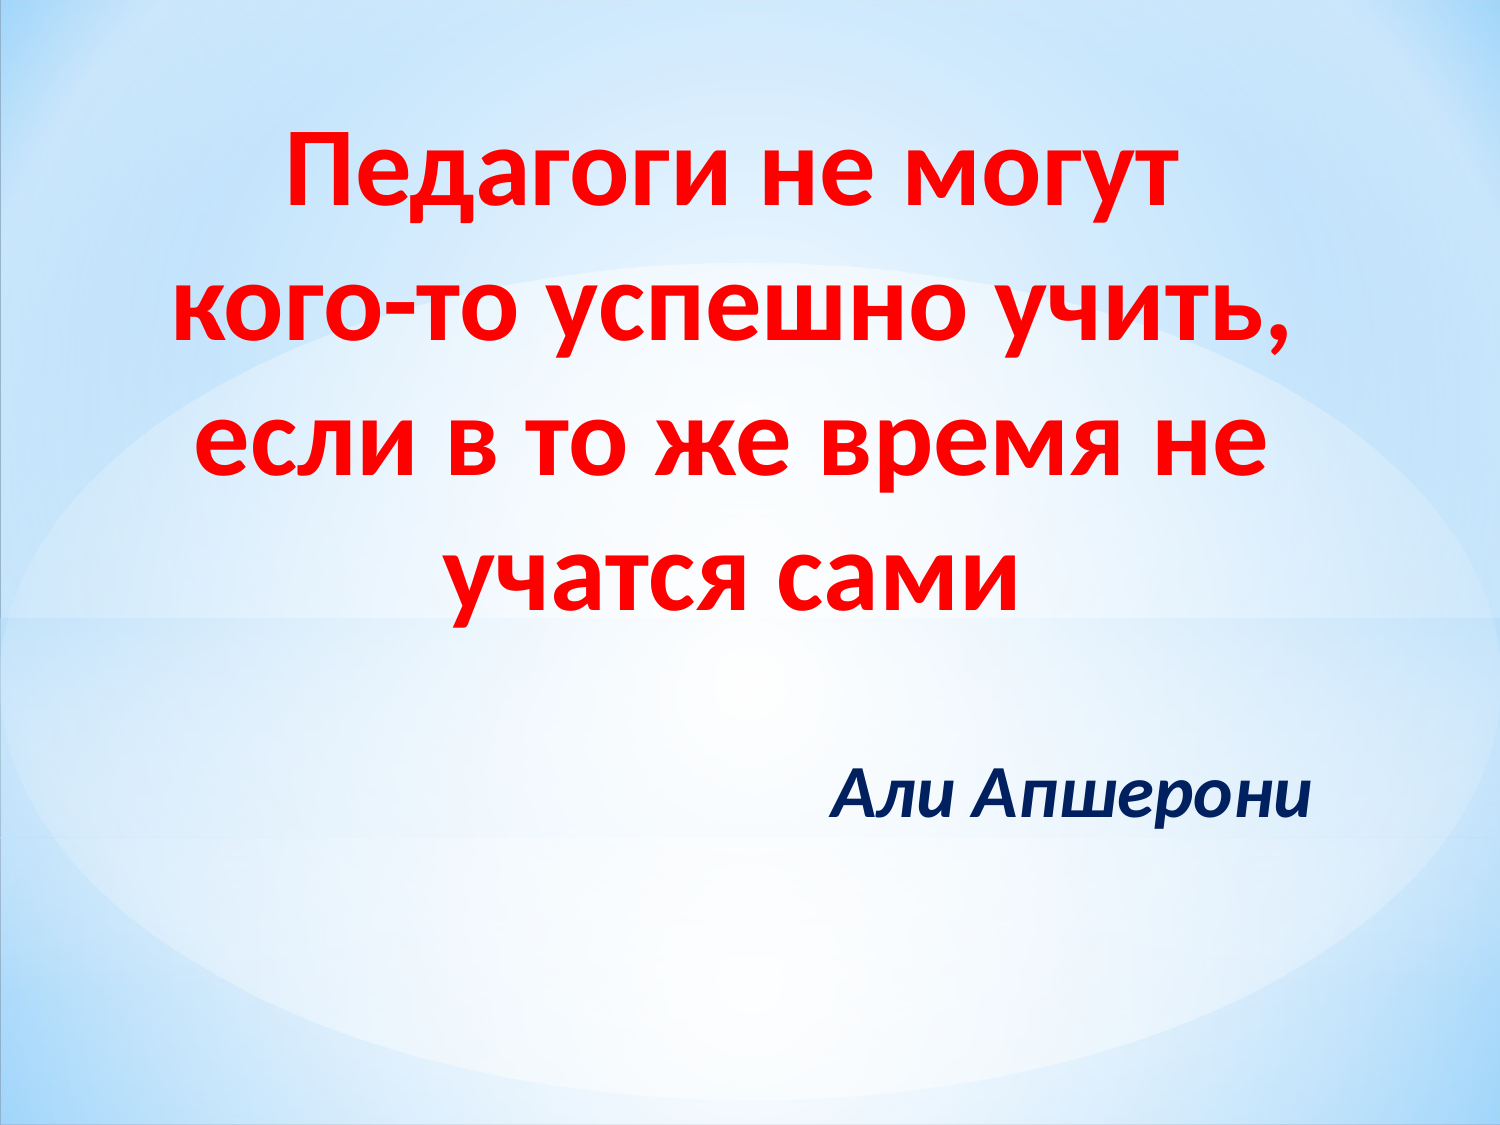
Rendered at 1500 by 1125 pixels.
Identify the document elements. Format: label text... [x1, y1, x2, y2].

text_box Педагоги не могут кого-то успешно учить, если в то же время не учатся сами Али Апшерони [135, 0, 1329, 841]
